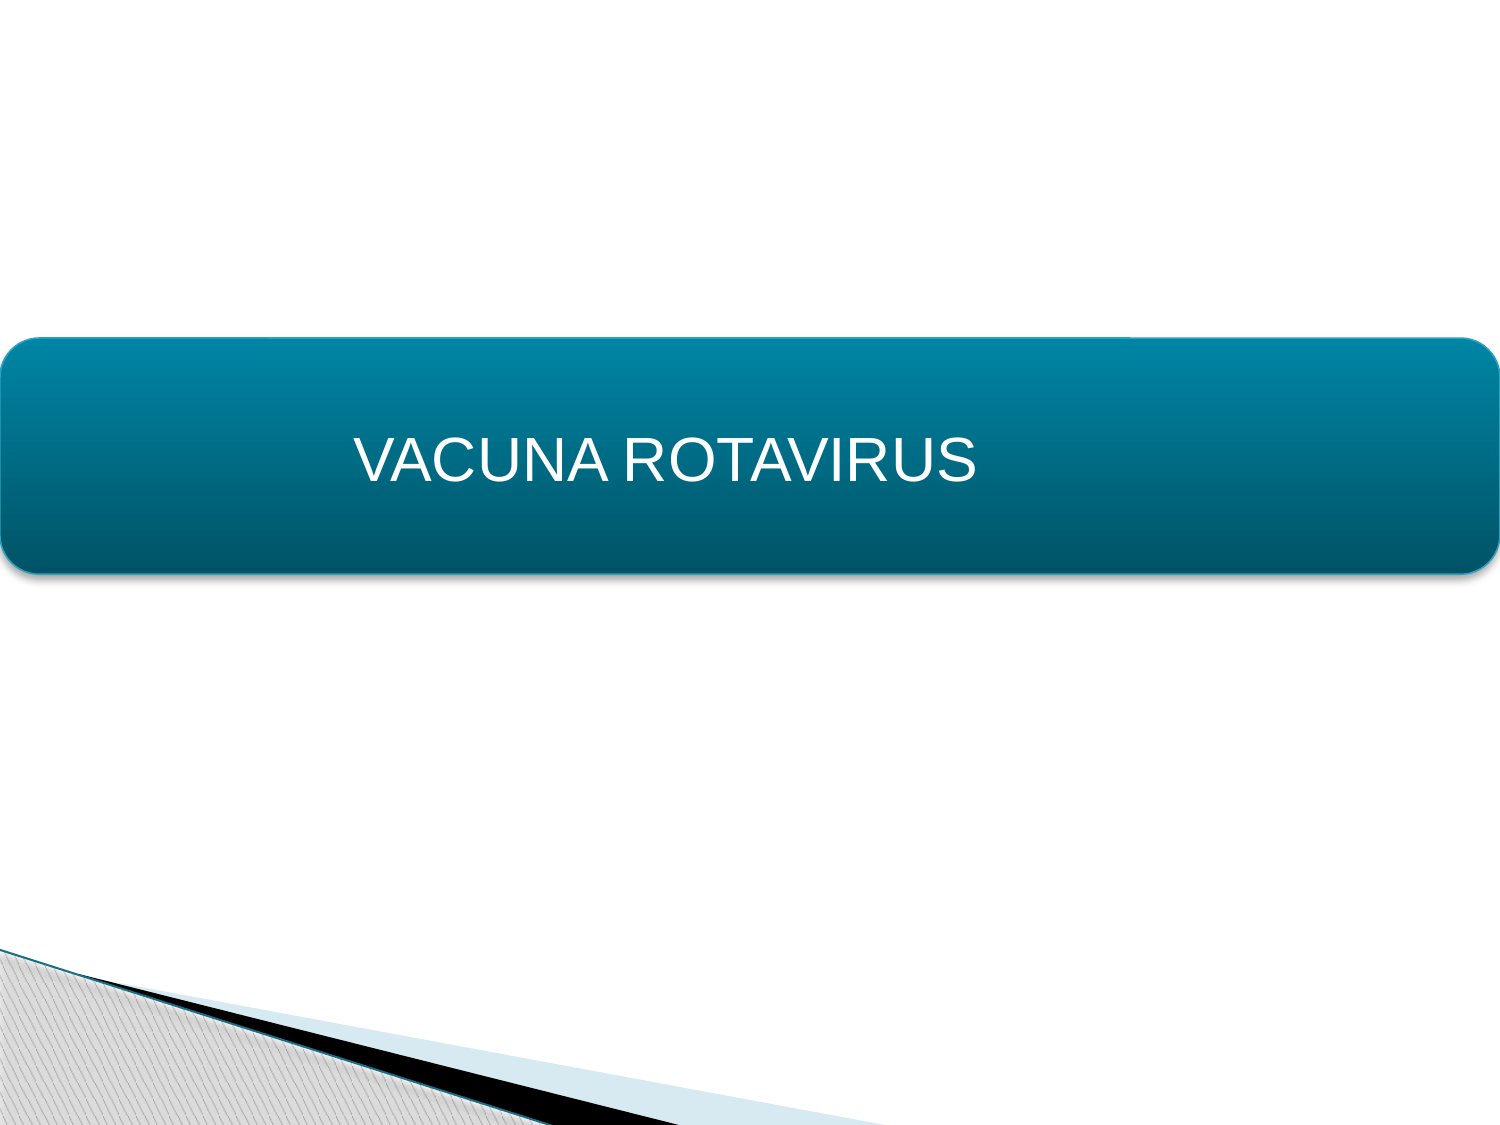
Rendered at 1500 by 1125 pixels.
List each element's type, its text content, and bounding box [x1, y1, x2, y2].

text_box VACUNA ROTAVIRUS [0, 337, 1500, 576]
